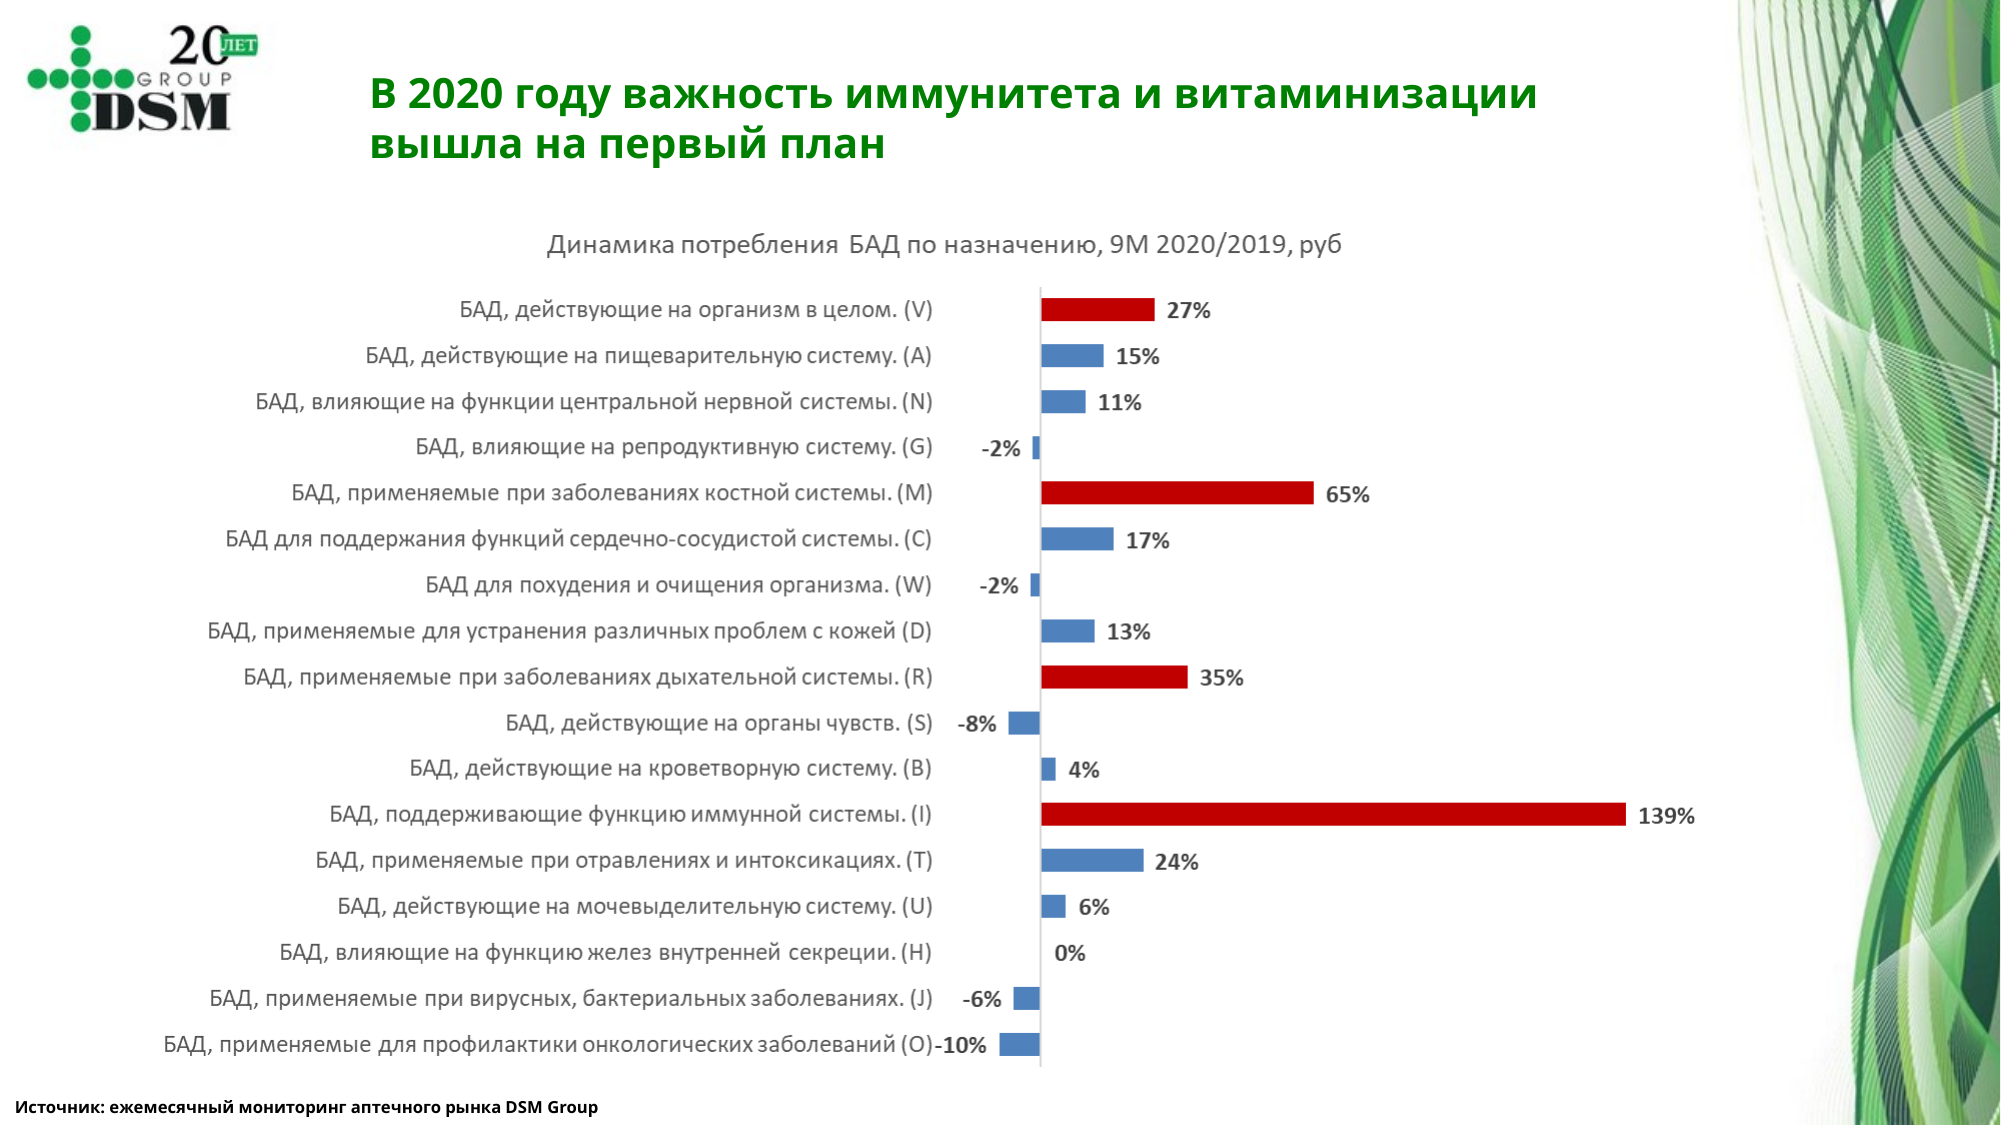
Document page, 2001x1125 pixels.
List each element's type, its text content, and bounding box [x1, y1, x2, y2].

picture [0, 0, 2001, 1125]
text_box В 2020 году важность иммунитета и витаминизации вышла на первый план [354, 59, 1682, 209]
text_box Источник: ежемесячный мониторинг аптечного рынка DSM Group [0, 1089, 945, 1125]
